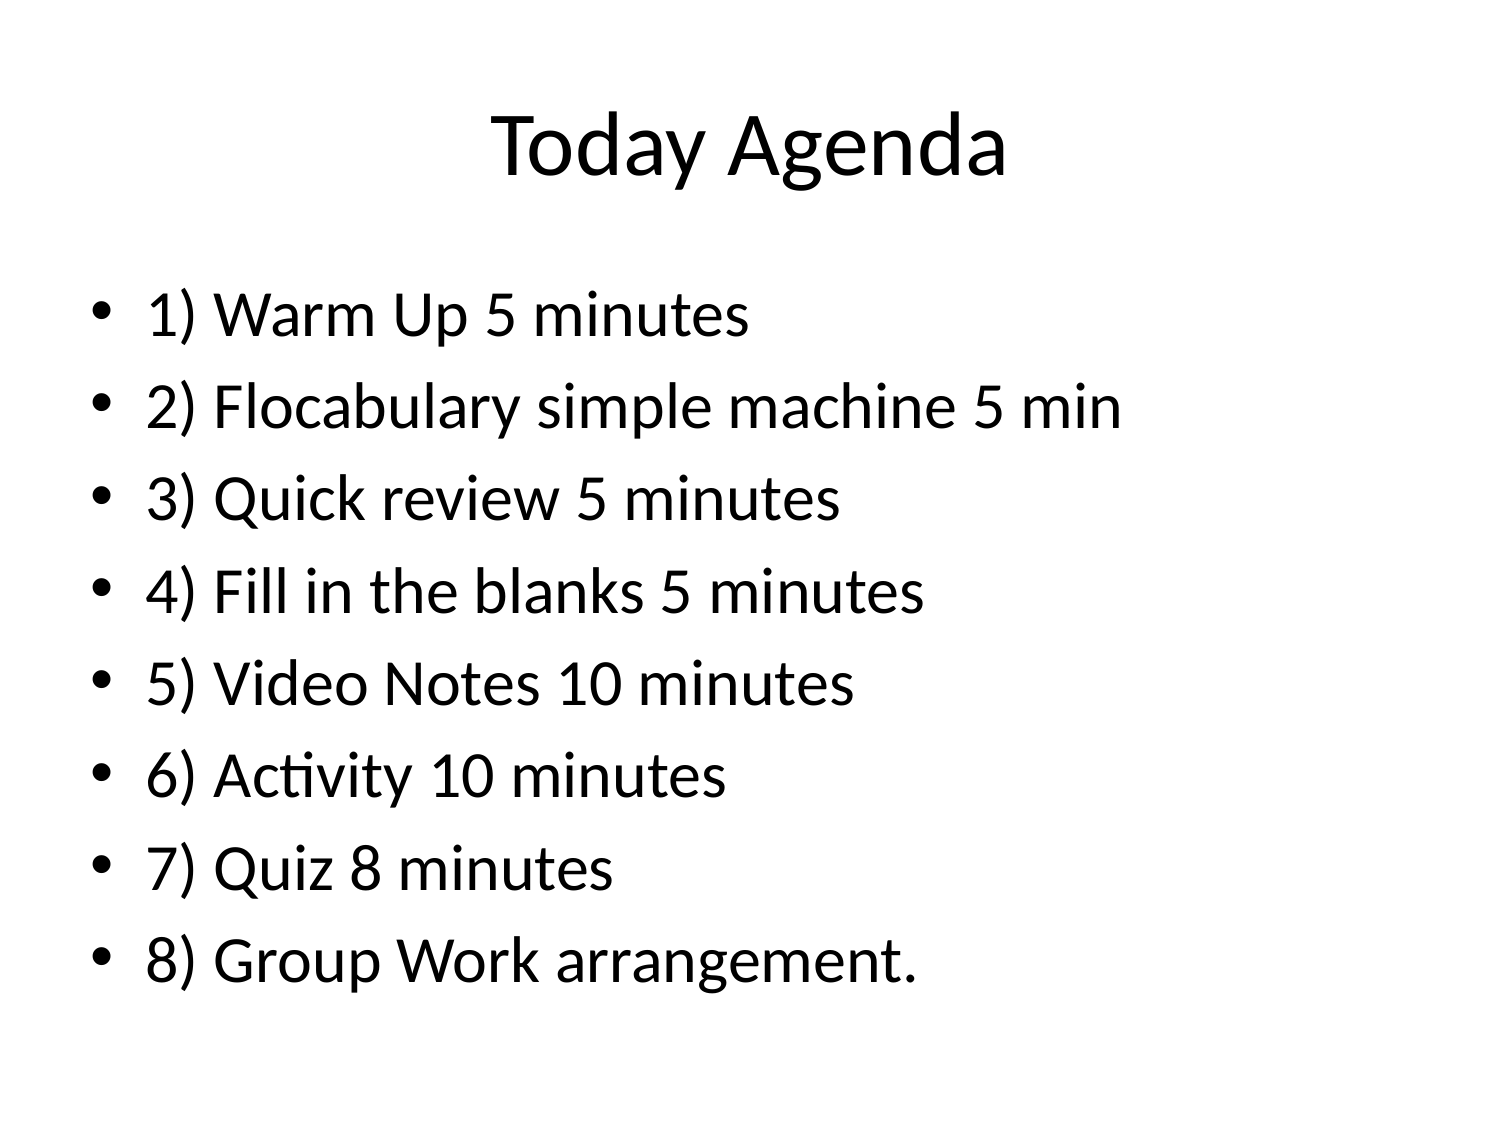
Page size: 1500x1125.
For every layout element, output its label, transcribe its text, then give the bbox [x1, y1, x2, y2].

title Today Agenda [75, 45, 1425, 233]
list 1) Warm Up 5 minutes 2) Flocabulary simple machine 5 min 3) Quick review 5 minutes 4) Fill in the blanks 5 minutes 5) Video Notes 10 minutes 6) Activity 10 minutes 7) Quiz 8 minutes 8) Group Work arrangement. [75, 262, 1425, 1005]
